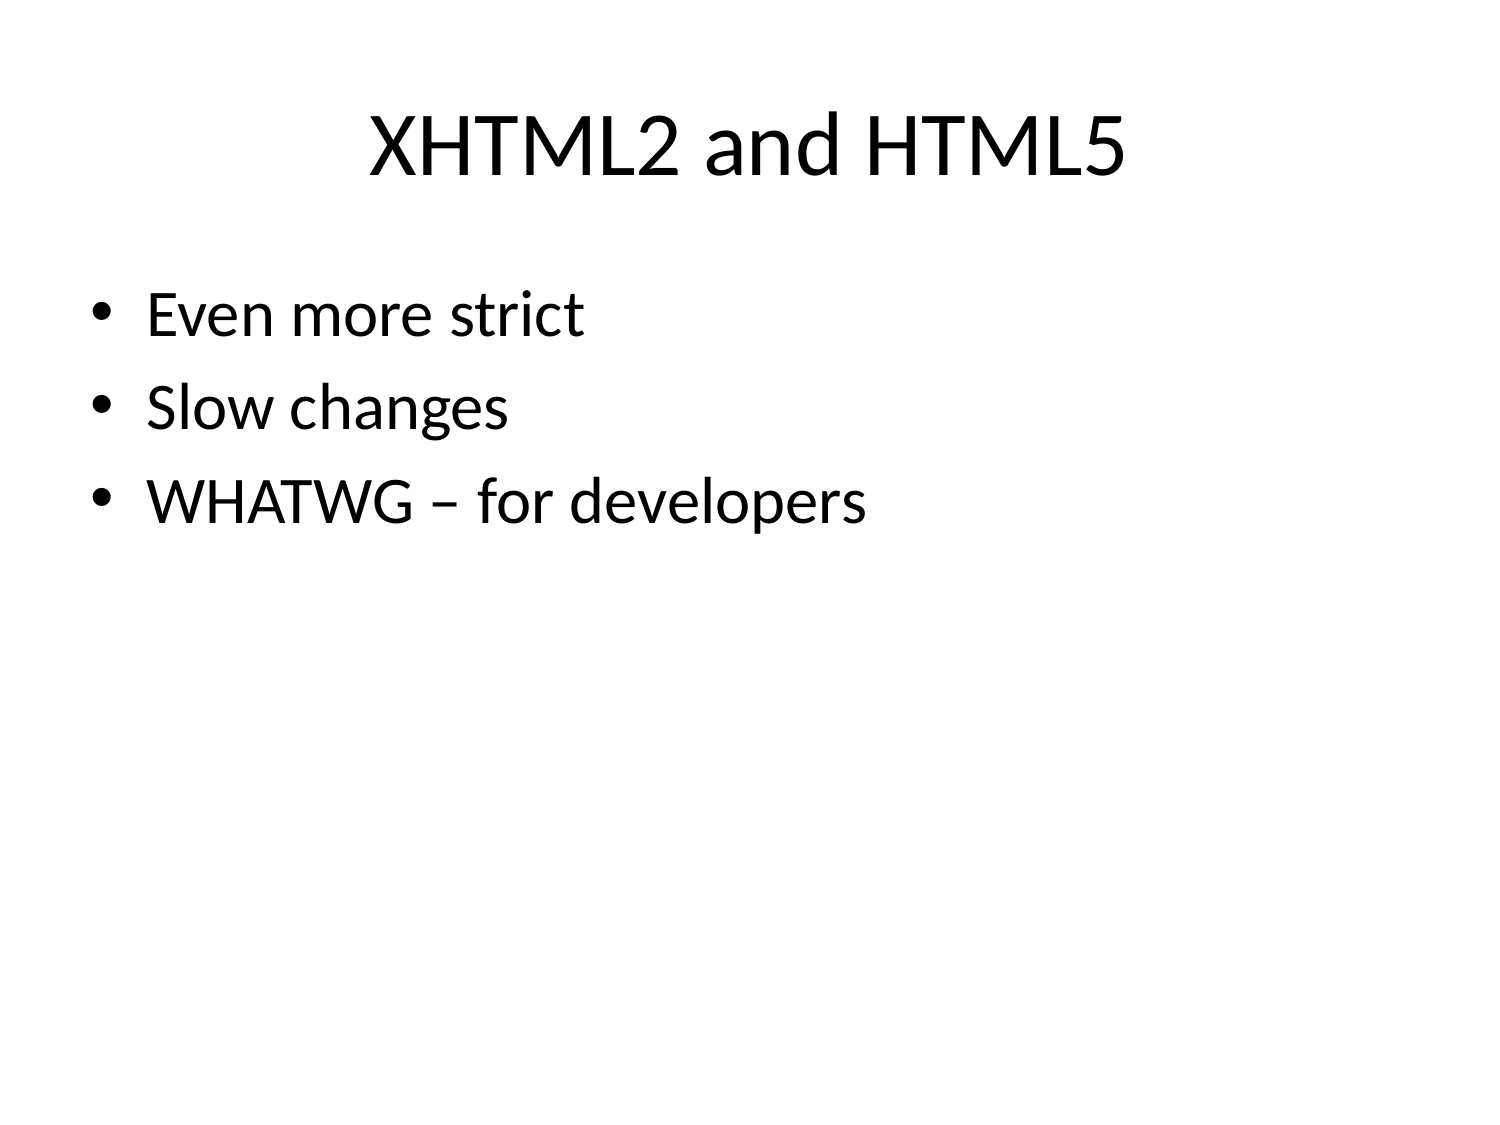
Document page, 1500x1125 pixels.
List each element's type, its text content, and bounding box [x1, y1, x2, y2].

list Even more strict Slow changes WHATWG – for developers [75, 262, 1425, 1005]
title XHTML2 and HTML5 [75, 45, 1425, 233]
